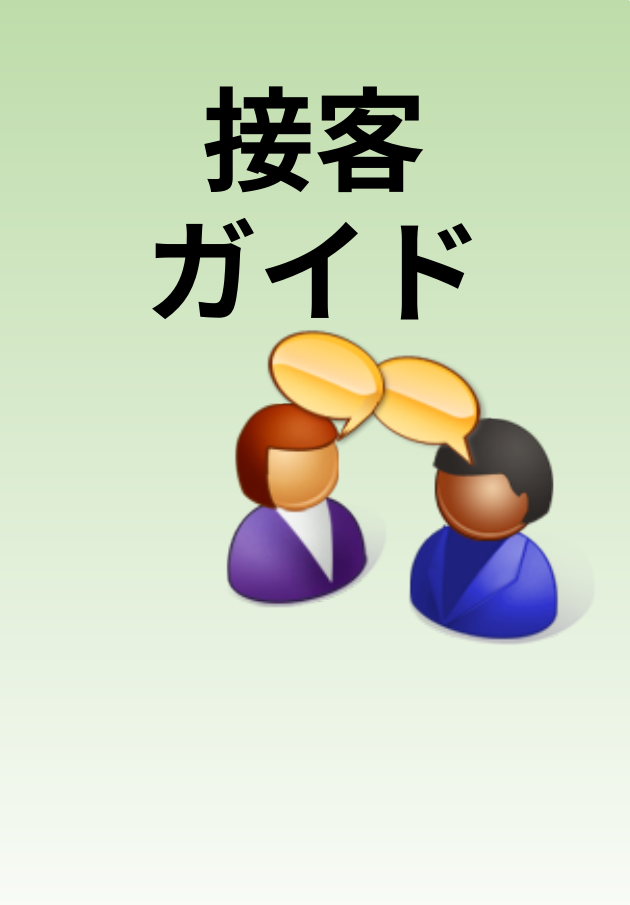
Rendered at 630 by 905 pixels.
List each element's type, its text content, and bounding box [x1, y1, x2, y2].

picture [225, 302, 598, 675]
list 接客 ガイド [0, 0, 630, 905]
